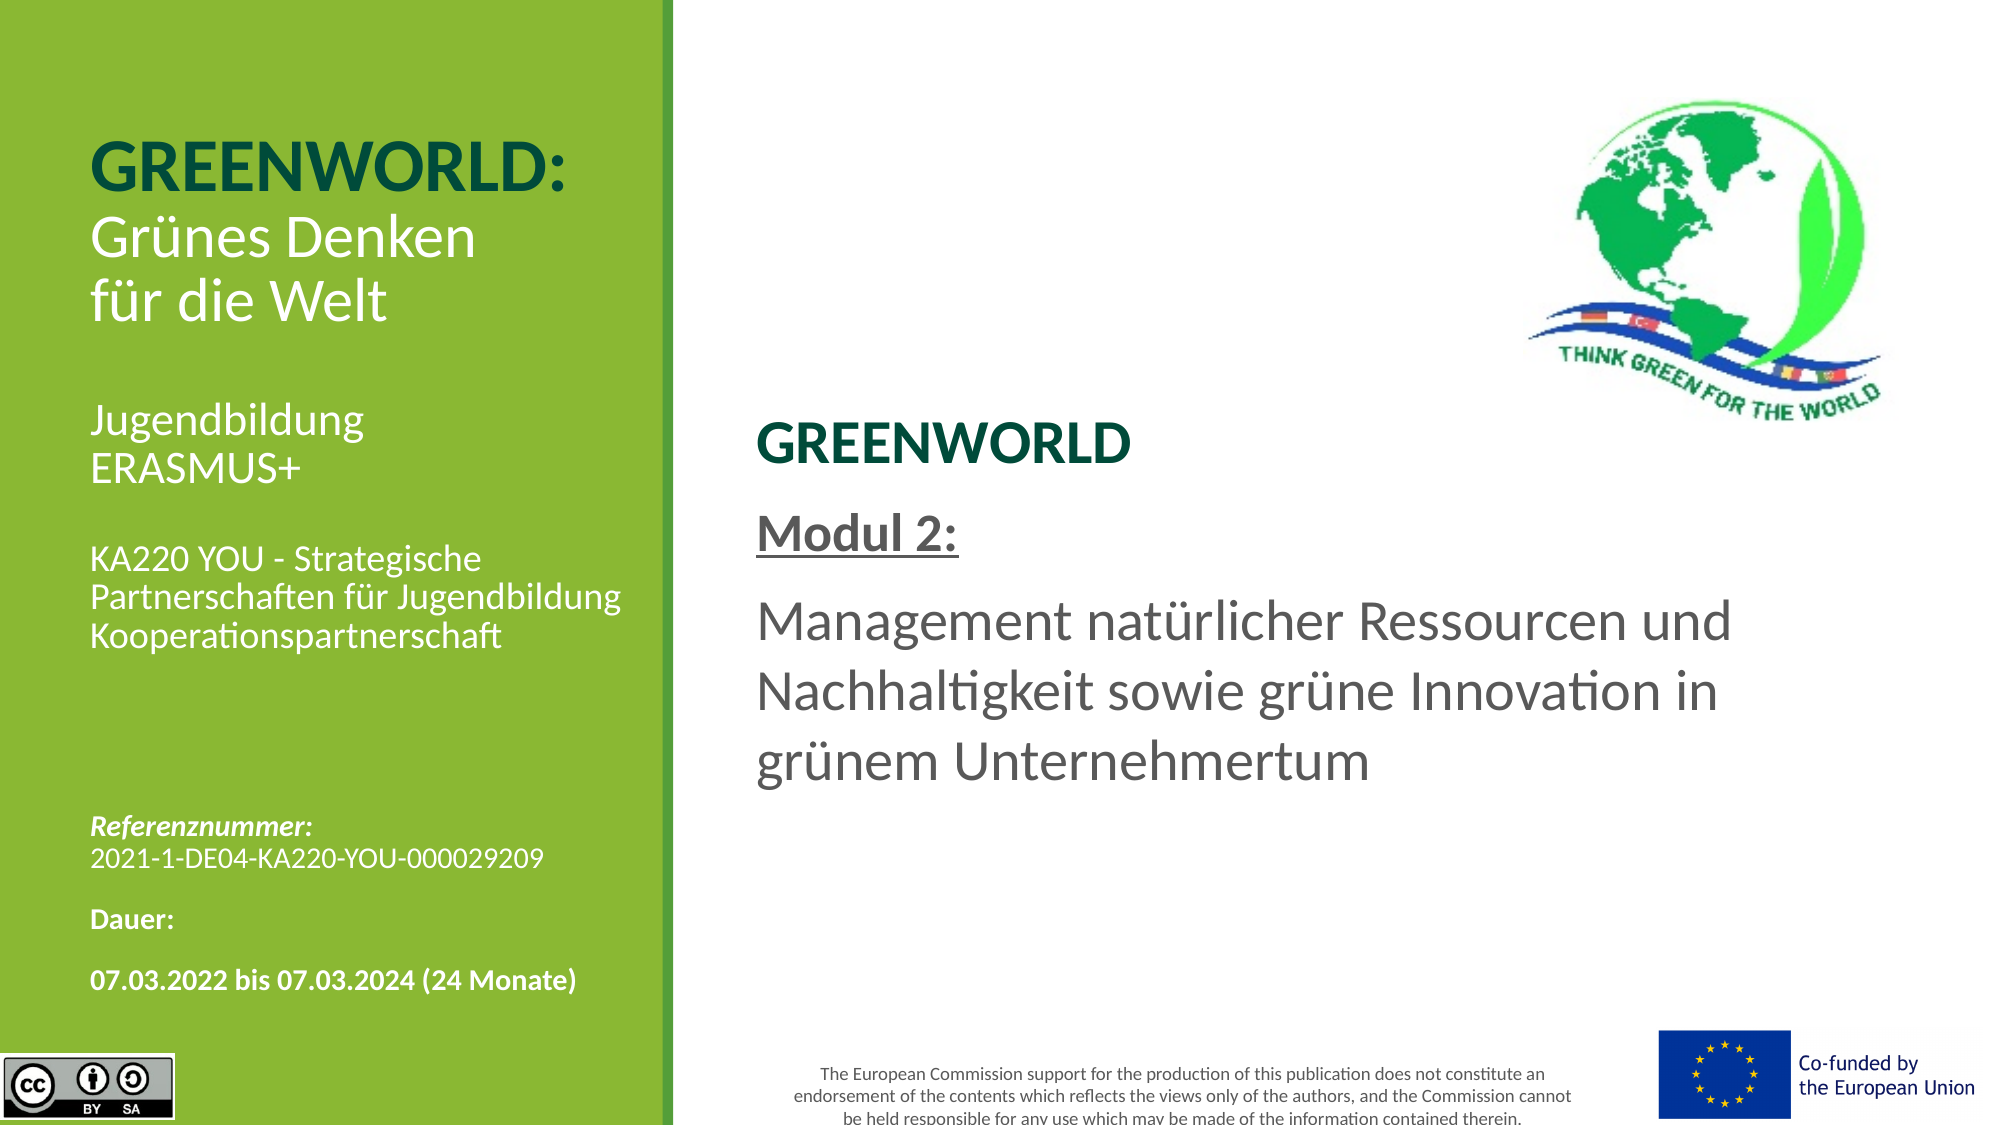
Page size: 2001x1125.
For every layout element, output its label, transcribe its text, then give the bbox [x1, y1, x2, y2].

picture [1523, 97, 1899, 428]
picture [1656, 1027, 1983, 1122]
title GREENWORLD: Grünes Denken für die Welt Jugendbildung ERASMUS+ KA220 YOU - Strategische Partnerschaften für Jugendbildung Kooperationspartnerschaft [75, 97, 642, 739]
text_box GREENWORLD Modul 2: Management natürlicher Ressourcen und Nachhaltigkeit sowie grüne Innovation in grünem Unternehmertum [741, 393, 1874, 1035]
picture [0, 1053, 175, 1120]
list Referenznummer: 2021-1-DE04-KA220-YOU-000029209 Dauer: 07.03.2022 bis 07.03.2024 (24 Monate) [75, 802, 600, 1035]
